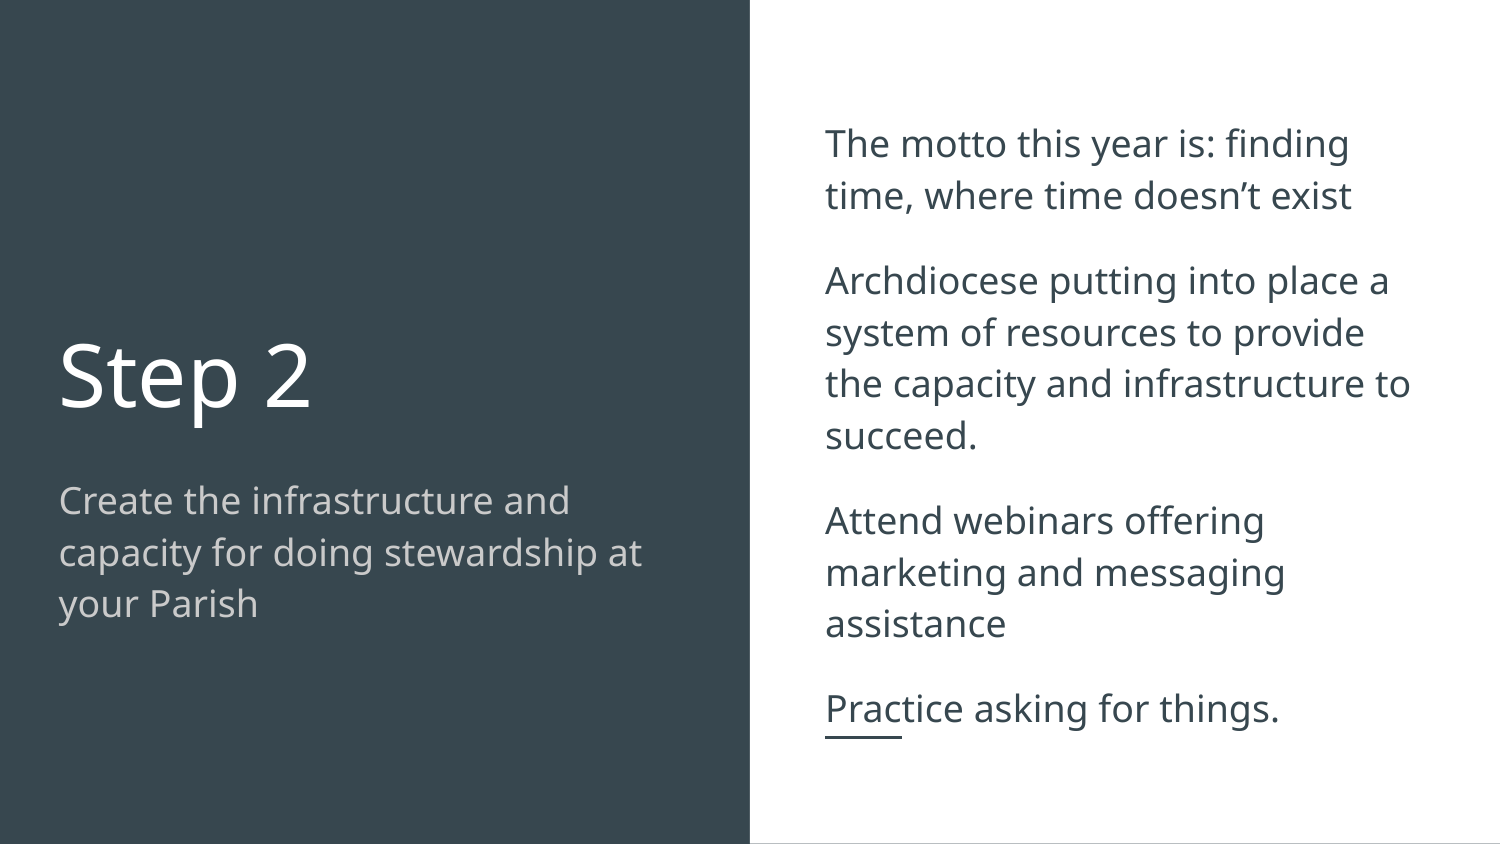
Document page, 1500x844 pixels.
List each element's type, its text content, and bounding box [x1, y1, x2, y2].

title Step 2 [43, 159, 708, 440]
subtitle Create the infrastructure and capacity for doing stewardship at your Parish [43, 455, 708, 644]
list The motto this year is: finding time, where time doesn’t exist Archdiocese putting into place a system of resources to provide the capacity and infrastructure to succeed. Attend webinars offering marketing and messaging assistance Practice asking for things. [810, 118, 1440, 725]
